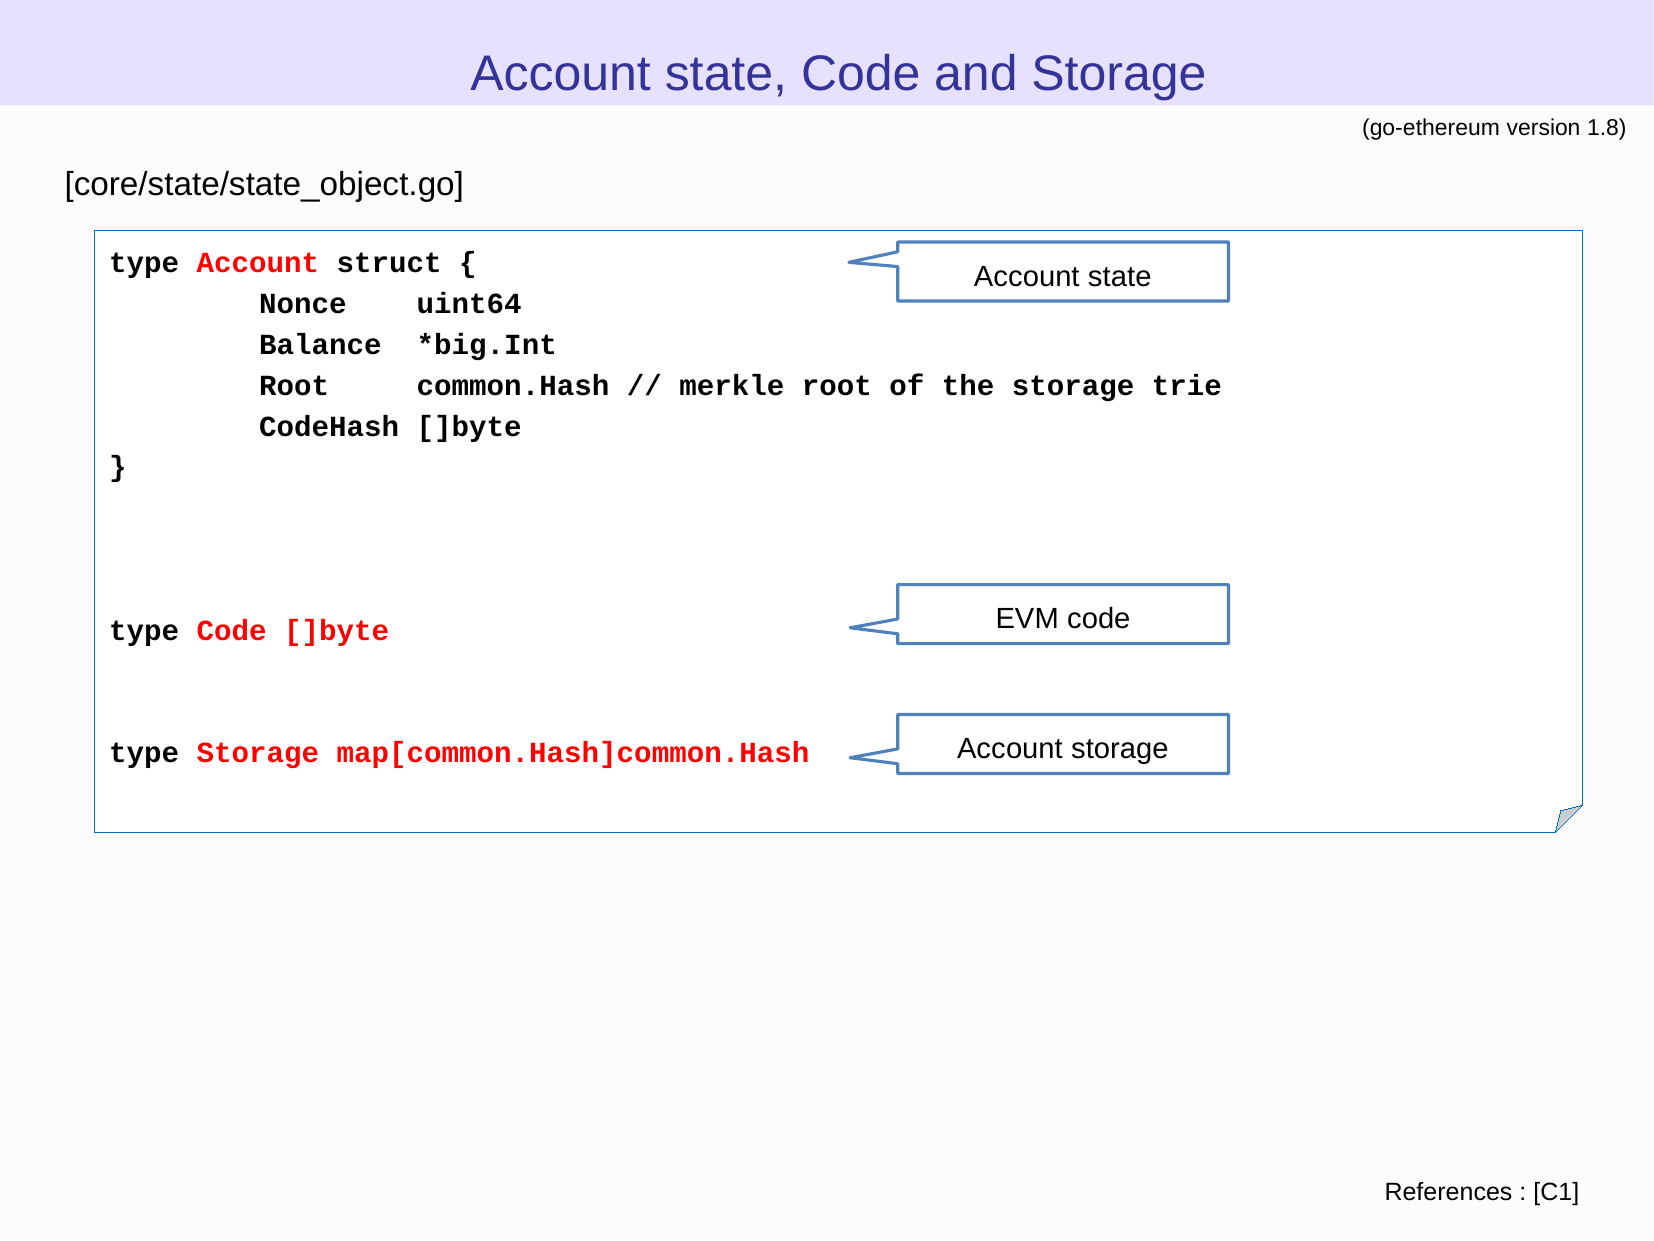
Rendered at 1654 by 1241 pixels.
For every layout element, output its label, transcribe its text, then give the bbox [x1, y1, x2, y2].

text_box Account state [848, 242, 1229, 302]
text_box Account storage [850, 714, 1229, 774]
text_box [core/state/state_object.go] [49, 147, 480, 209]
text_box (go-ethereum version 1.8) [1299, 100, 1642, 172]
text_box type Account struct { Nonce uint64 Balance *big.Int Root common.Hash // merkle root of the storage trie CodeHash []byte } type Code []byte type Storage map[common.Hash]common.Hash [94, 230, 1583, 833]
text_box Account state, Code and Storage [59, 22, 1619, 166]
text_box EVM code [850, 584, 1229, 644]
text_box References : [C1] [70, 1163, 1595, 1219]
